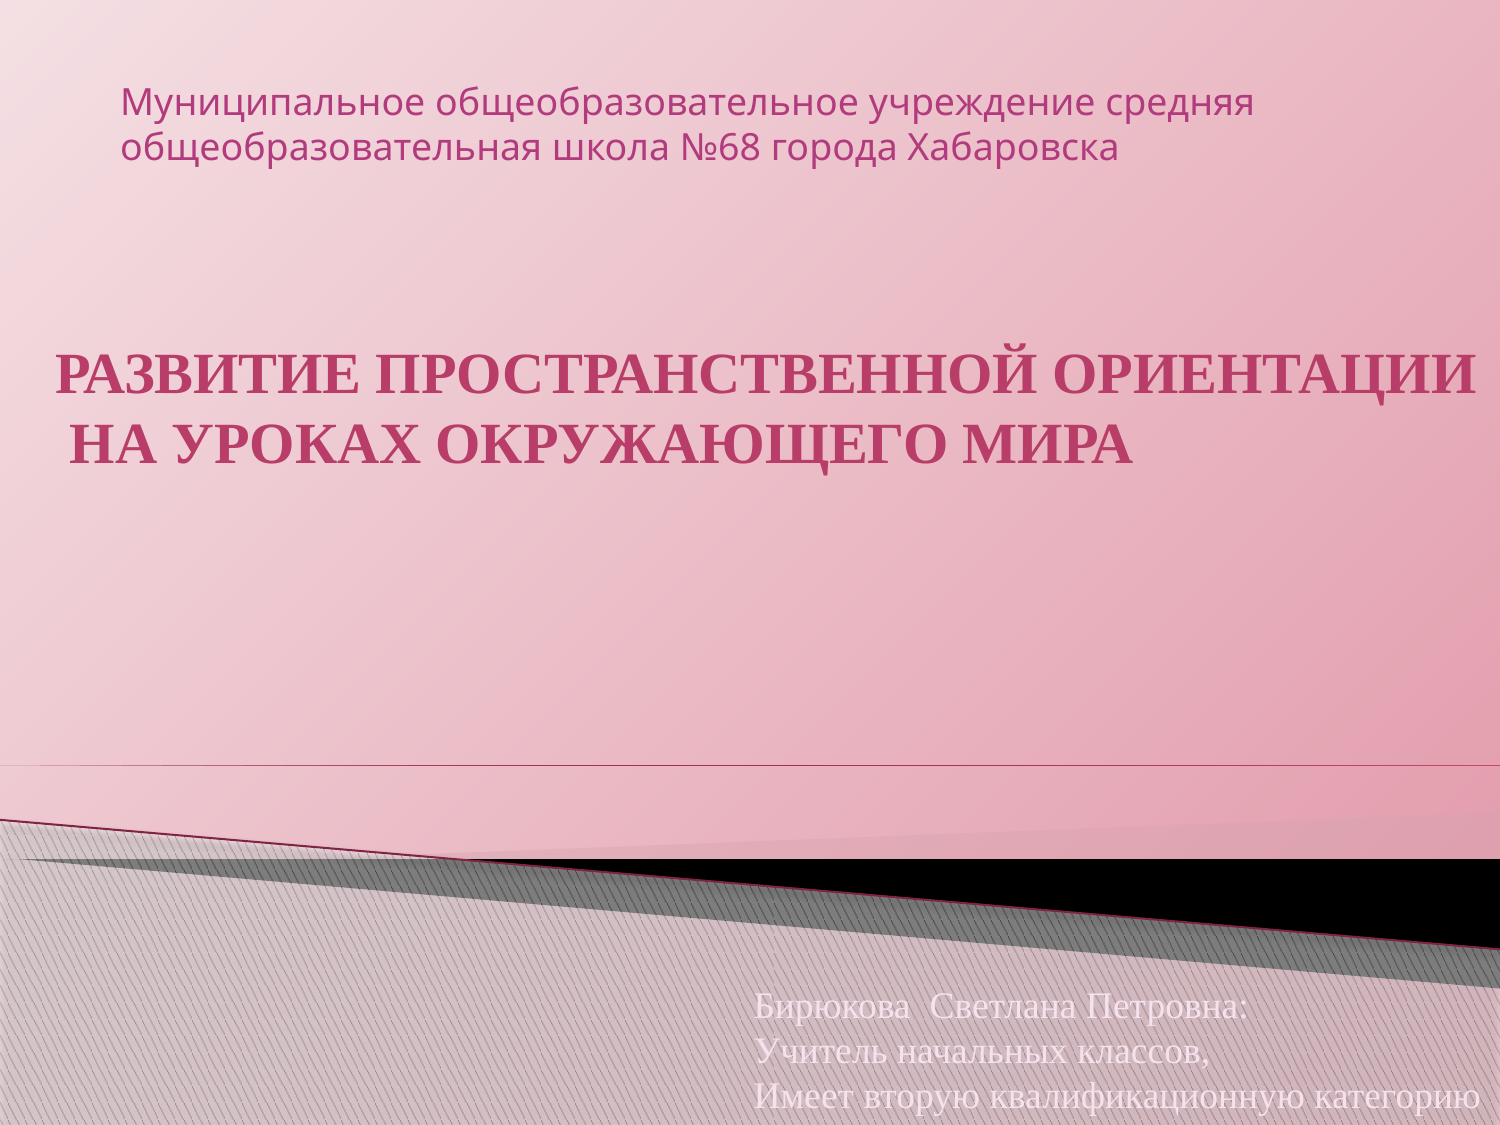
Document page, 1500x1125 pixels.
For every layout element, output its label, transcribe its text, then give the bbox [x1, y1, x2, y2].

text_box Бирюкова Светлана Петровна: Учитель начальных классов, Имеет вторую квалификационную категорию [738, 973, 1497, 1124]
text_box Развитие пространственной ориентации на уроках окружающего мира [40, 328, 1492, 483]
picture [5, 859, 1500, 989]
text_box Муниципальное общеобразовательное учреждение средняя общеобразовательная школа №68 города Хабаровска [105, 70, 1372, 175]
